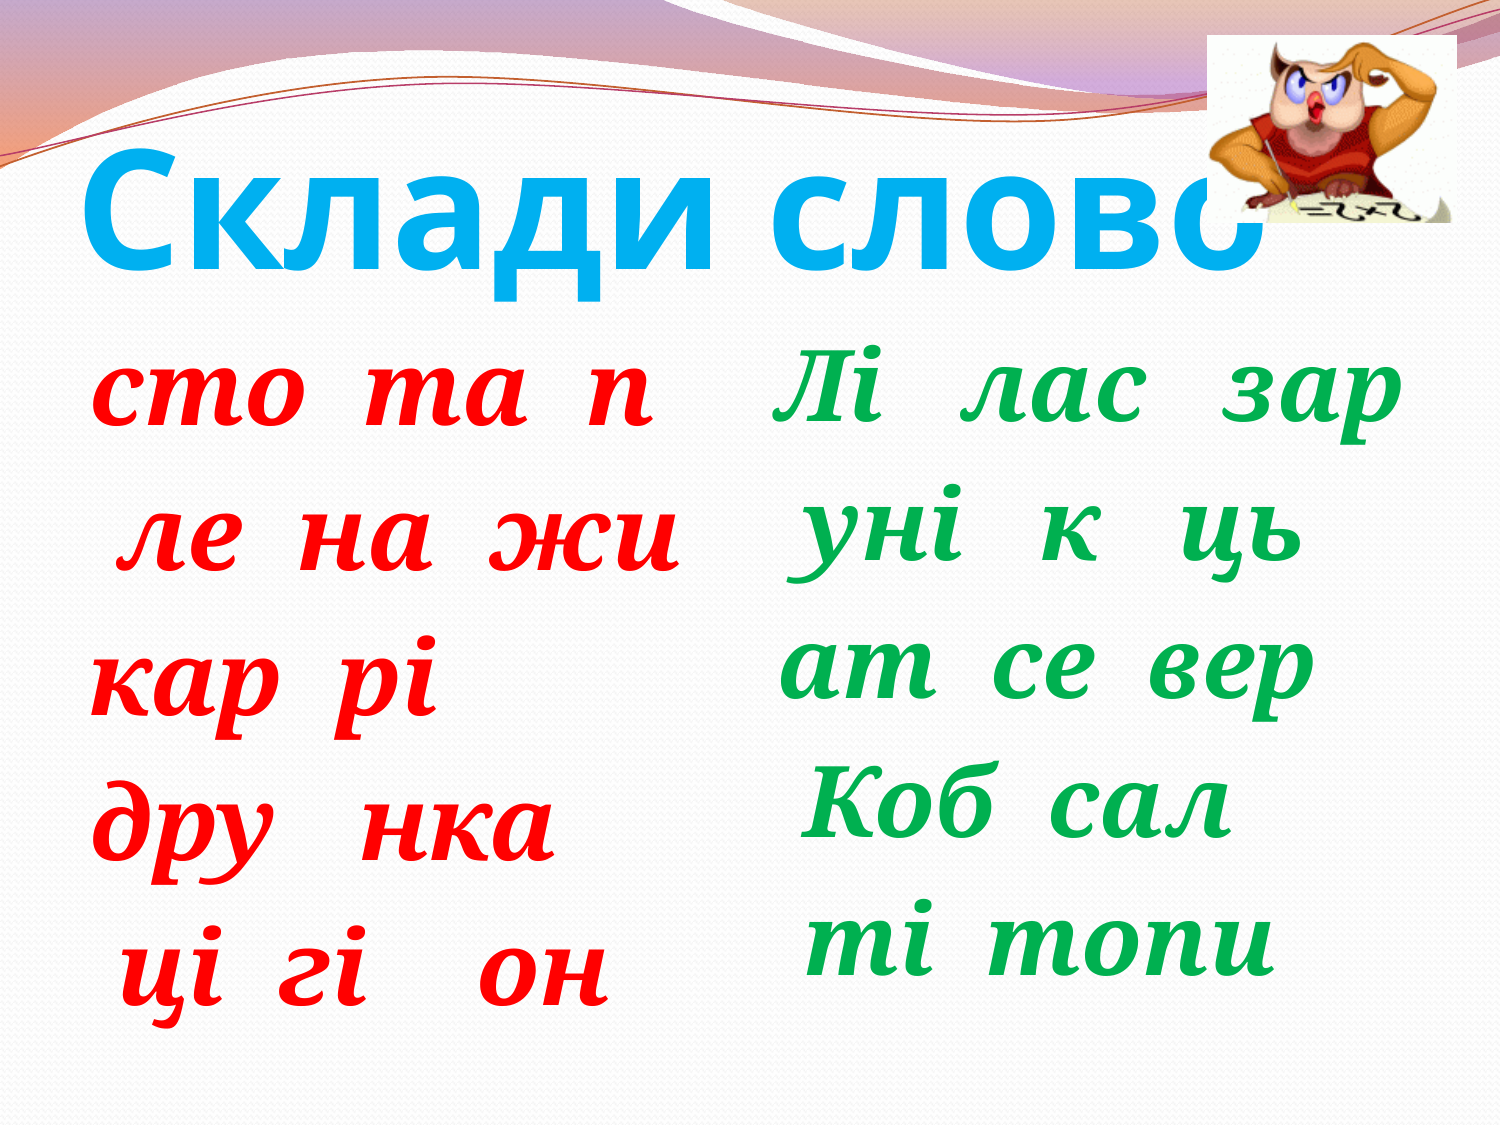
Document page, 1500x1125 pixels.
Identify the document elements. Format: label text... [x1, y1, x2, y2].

list Лі лас зар уні к ць ат се вер Коб сал ті топи [762, 314, 1425, 1043]
list сто та п ле на жи кар рі дру нка ці гі он [75, 314, 738, 1043]
title Склади слово [75, 115, 1425, 303]
picture [1206, 34, 1458, 223]
